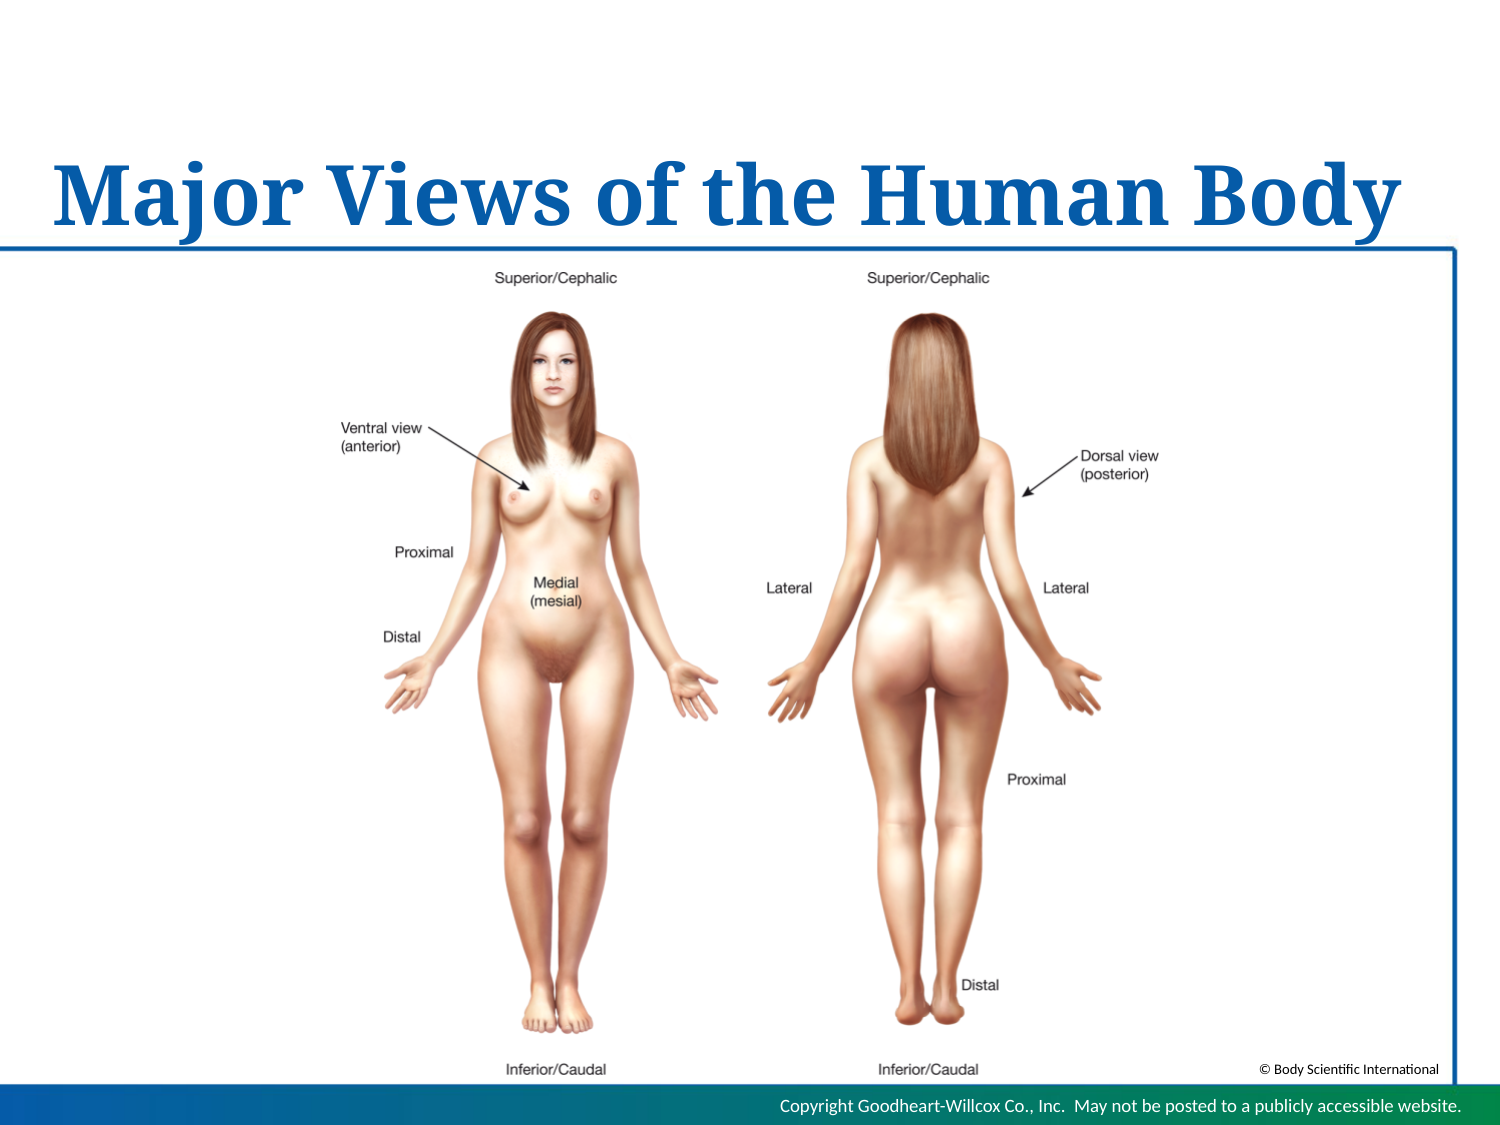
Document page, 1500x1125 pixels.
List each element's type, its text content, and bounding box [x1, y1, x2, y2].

picture [0, 0, 1500, 1125]
text_box © Body Scientific International [1168, 1052, 1455, 1085]
title Major Views of the Human Body [37, 37, 1463, 251]
